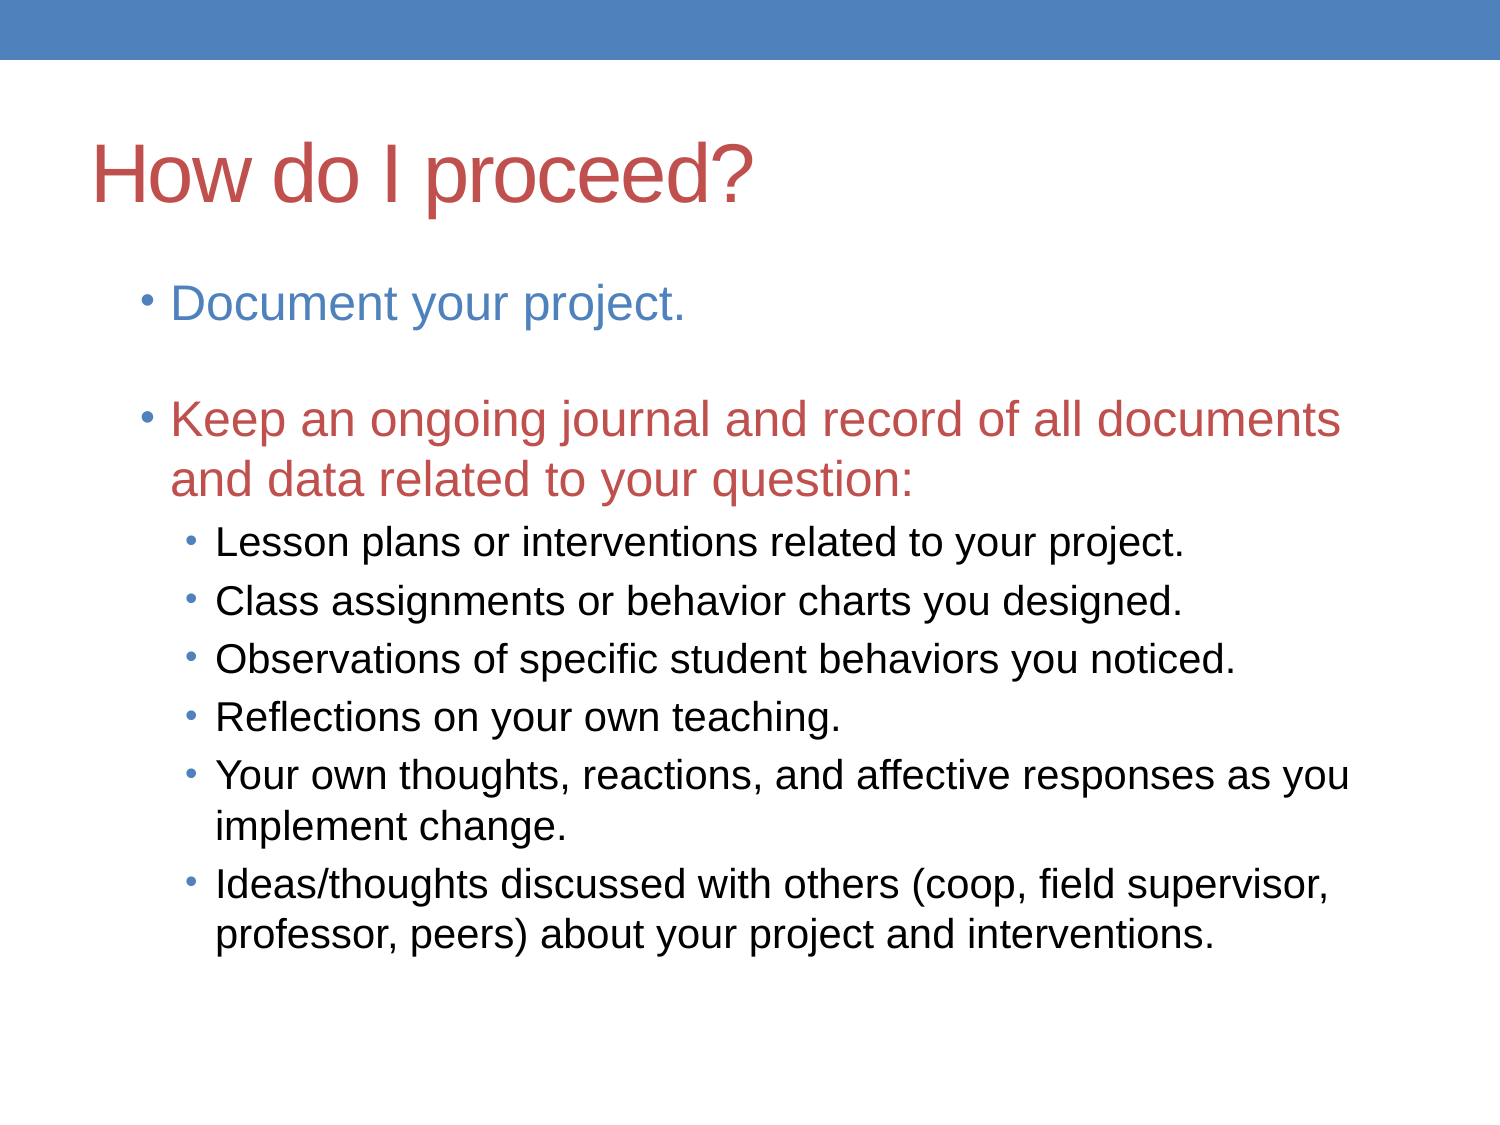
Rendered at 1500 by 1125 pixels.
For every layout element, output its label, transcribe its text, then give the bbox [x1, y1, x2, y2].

list Document your project. Keep an ongoing journal and record of all documents and data related to your question: Lesson plans or interventions related to your project. Class assignments or behavior charts you designed. Observations of specific student behaviors you noticed. Reflections on your own teaching. Your own thoughts, reactions, and affective responses as you implement change. Ideas/thoughts discussed with others (coop, field supervisor, professor, peers) about your project and interventions. [125, 262, 1425, 1063]
title How do I proceed? [75, 87, 1425, 250]
